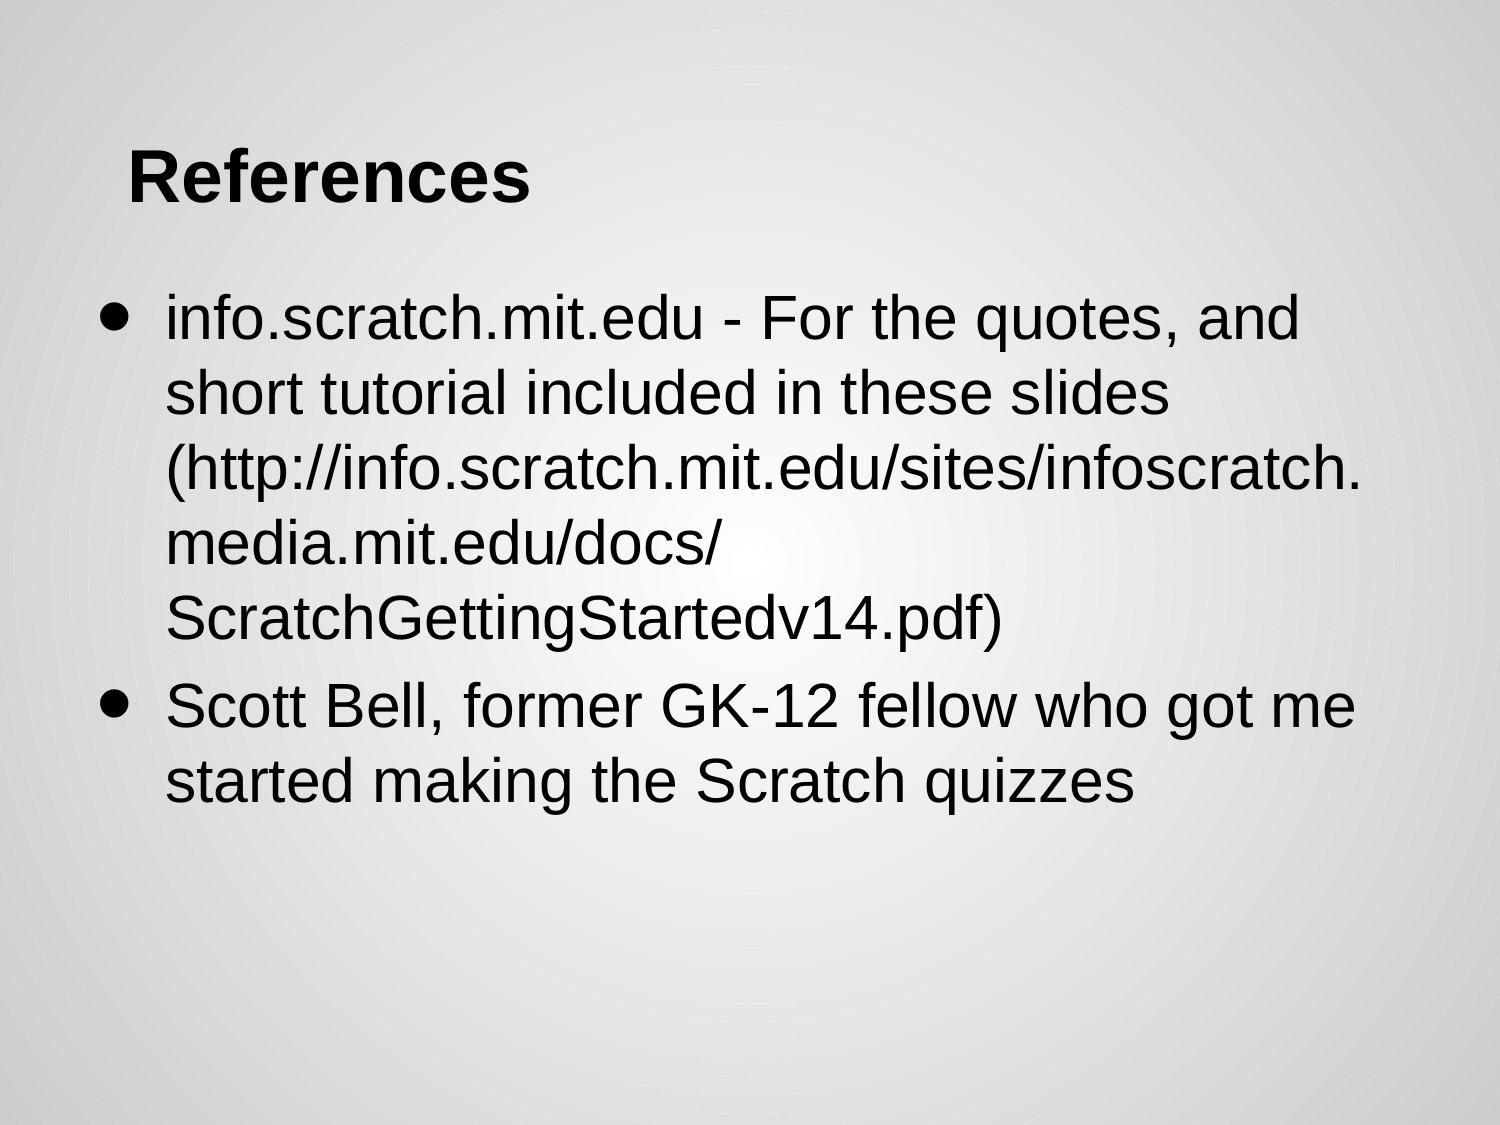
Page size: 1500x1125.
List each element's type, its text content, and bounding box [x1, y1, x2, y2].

title References [75, 45, 1425, 233]
list info.scratch.mit.edu - For the quotes, and short tutorial included in these slides (http://info.scratch.mit.edu/sites/infoscratch.media.mit.edu/docs/ScratchGettingStartedv14.pdf) Scott Bell, former GK-12 fellow who got me started making the Scratch quizzes [75, 262, 1425, 1078]
